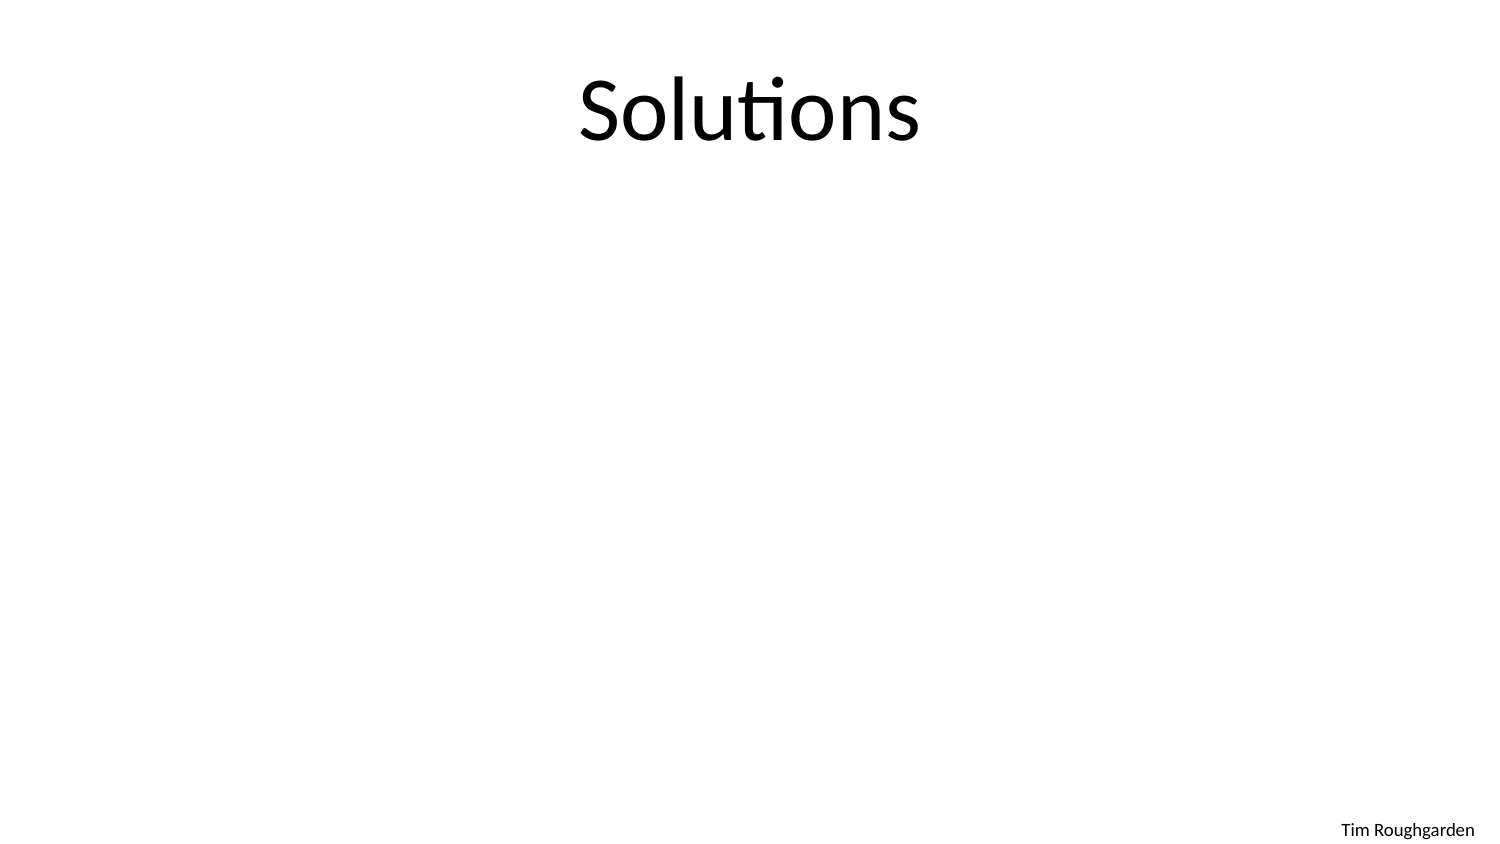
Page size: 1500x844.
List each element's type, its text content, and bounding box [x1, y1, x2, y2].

title Solutions [75, 33, 1425, 175]
